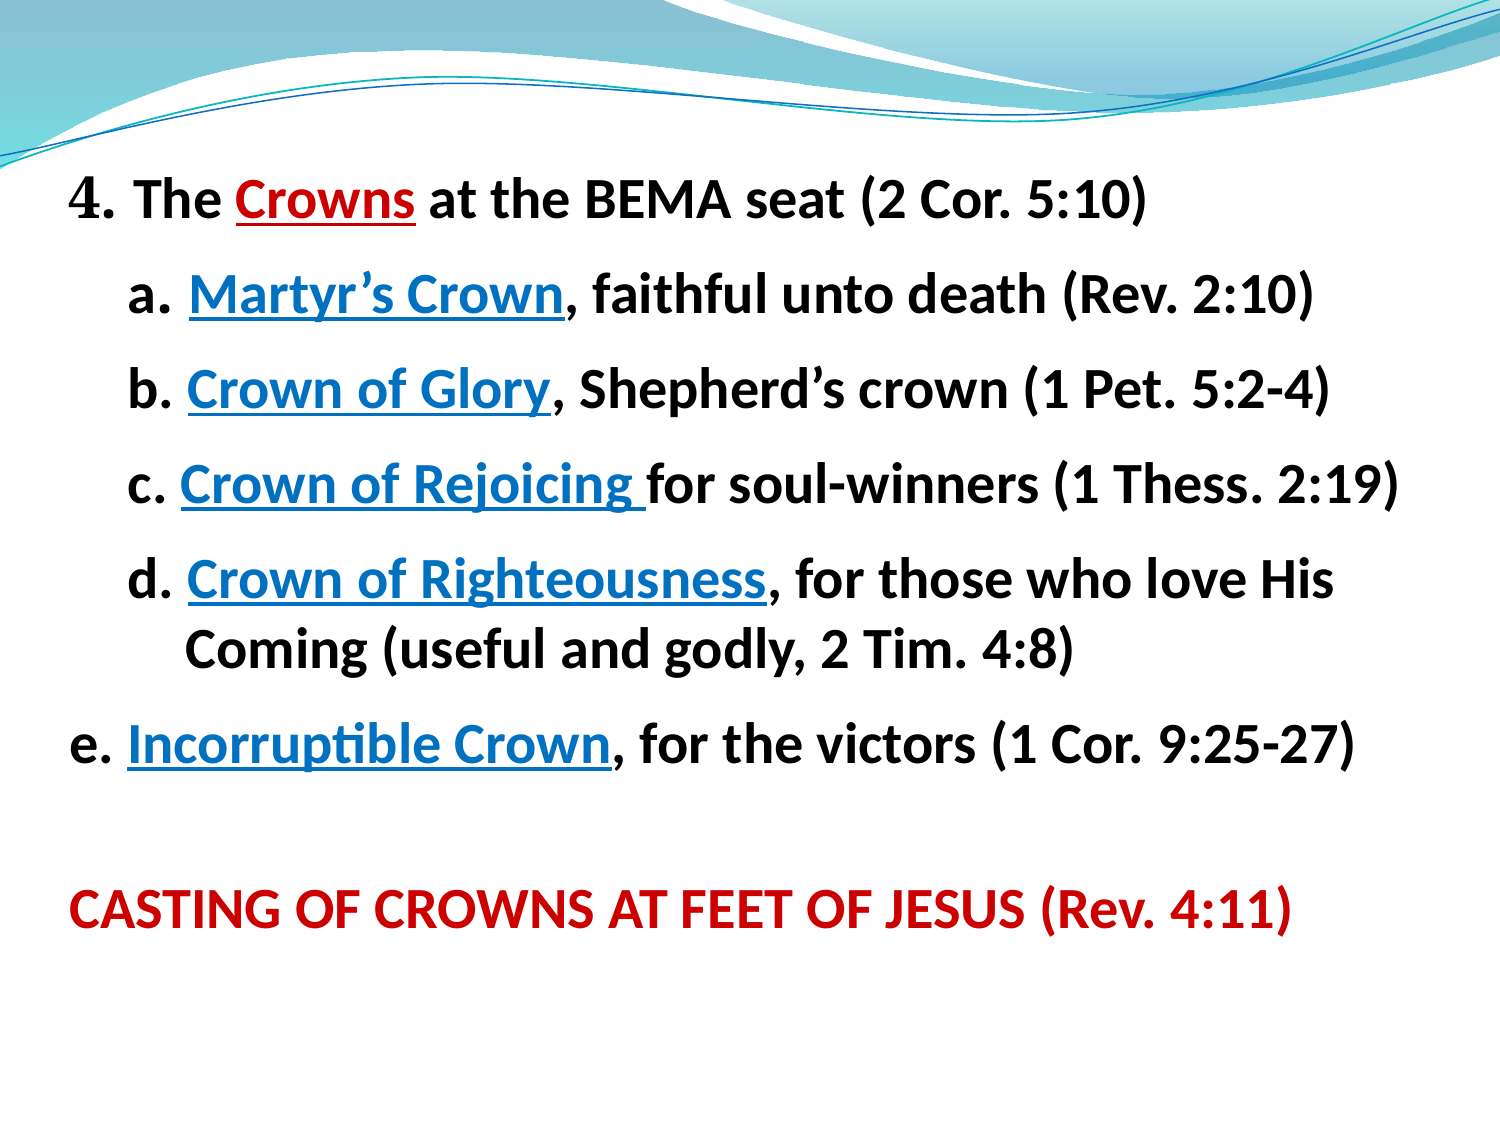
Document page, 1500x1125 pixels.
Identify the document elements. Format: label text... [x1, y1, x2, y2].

text_box 4. The Crowns at the BEMA seat (2 Cor. 5:10) a. Martyr’s Crown, faithful unto death (Rev. 2:10) b. Crown of Glory, Shepherd’s crown (1 Pet. 5:2-4) c. Crown of Rejoicing for soul-winners (1 Thess. 2:19) d. Crown of Righteousness, for those who love His Coming (useful and godly, 2 Tim. 4:8) e. Incorruptible Crown, for the victors (1 Cor. 9:25-27) CASTING OF CROWNS AT FEET OF JESUS (Rev. 4:11) [53, 153, 1489, 948]
